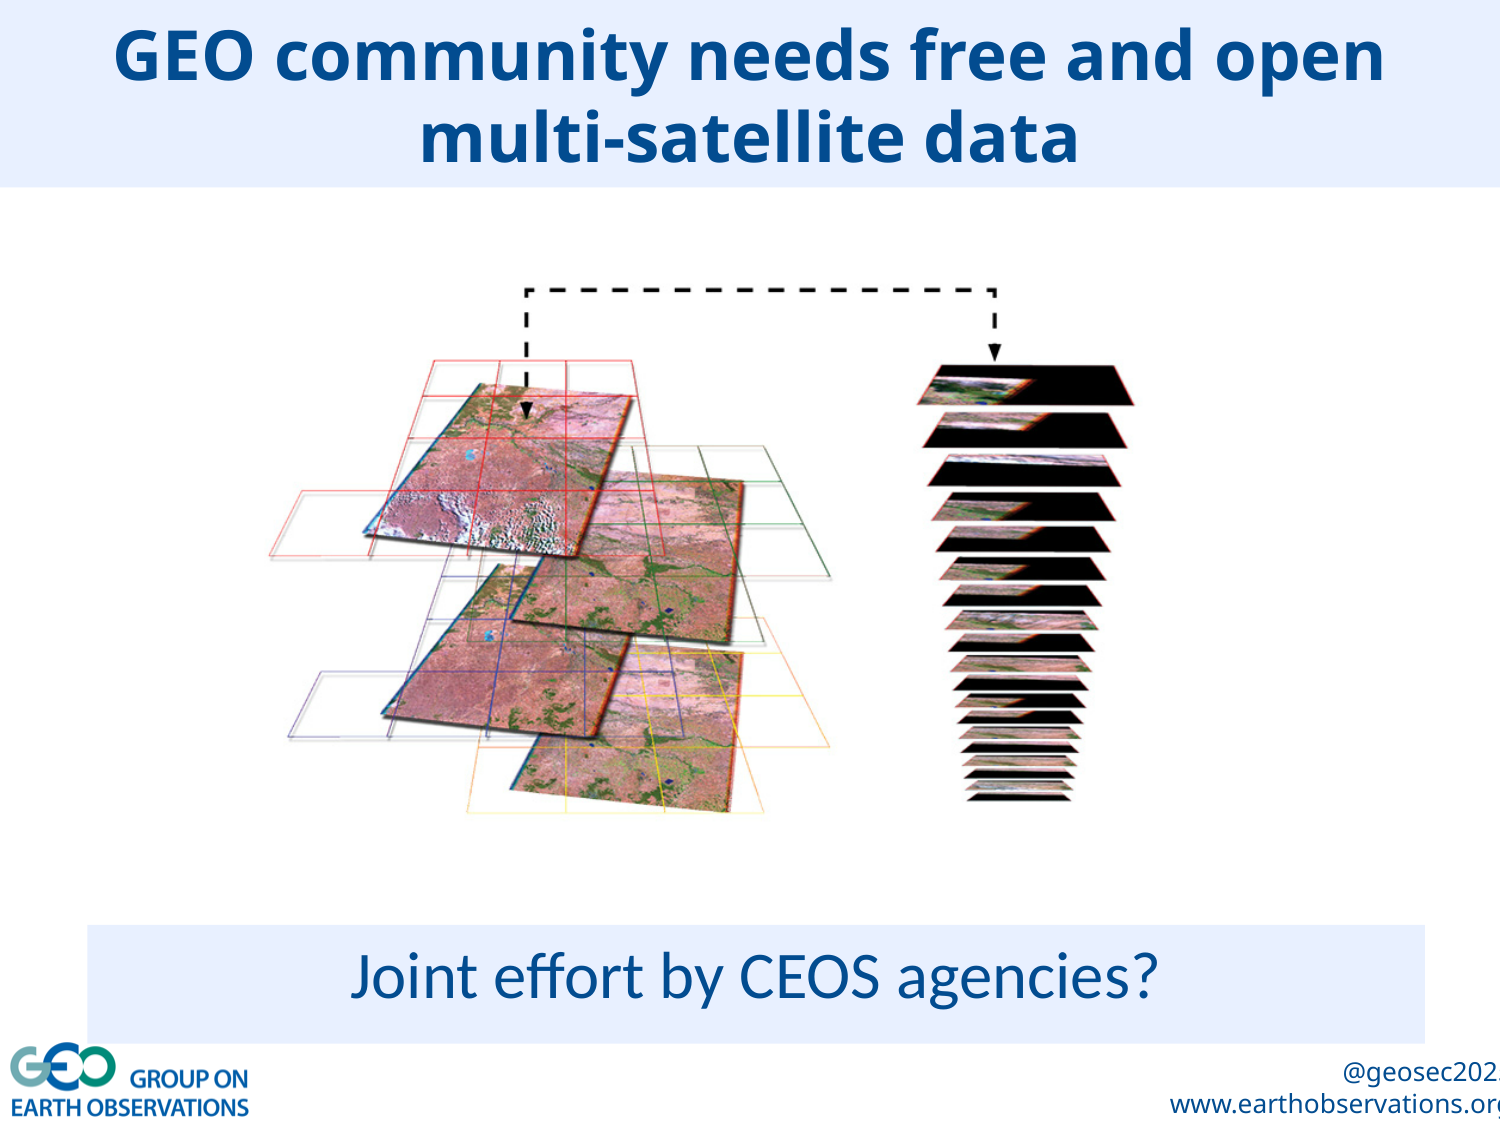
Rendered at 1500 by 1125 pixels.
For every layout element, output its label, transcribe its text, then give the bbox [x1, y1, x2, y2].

title GEO community needs free and open multi-satellite data [0, 0, 1500, 188]
picture [0, 1033, 261, 1125]
picture [188, 199, 1262, 951]
text_box Joint effort by CEOS agencies? [87, 924, 1425, 1044]
